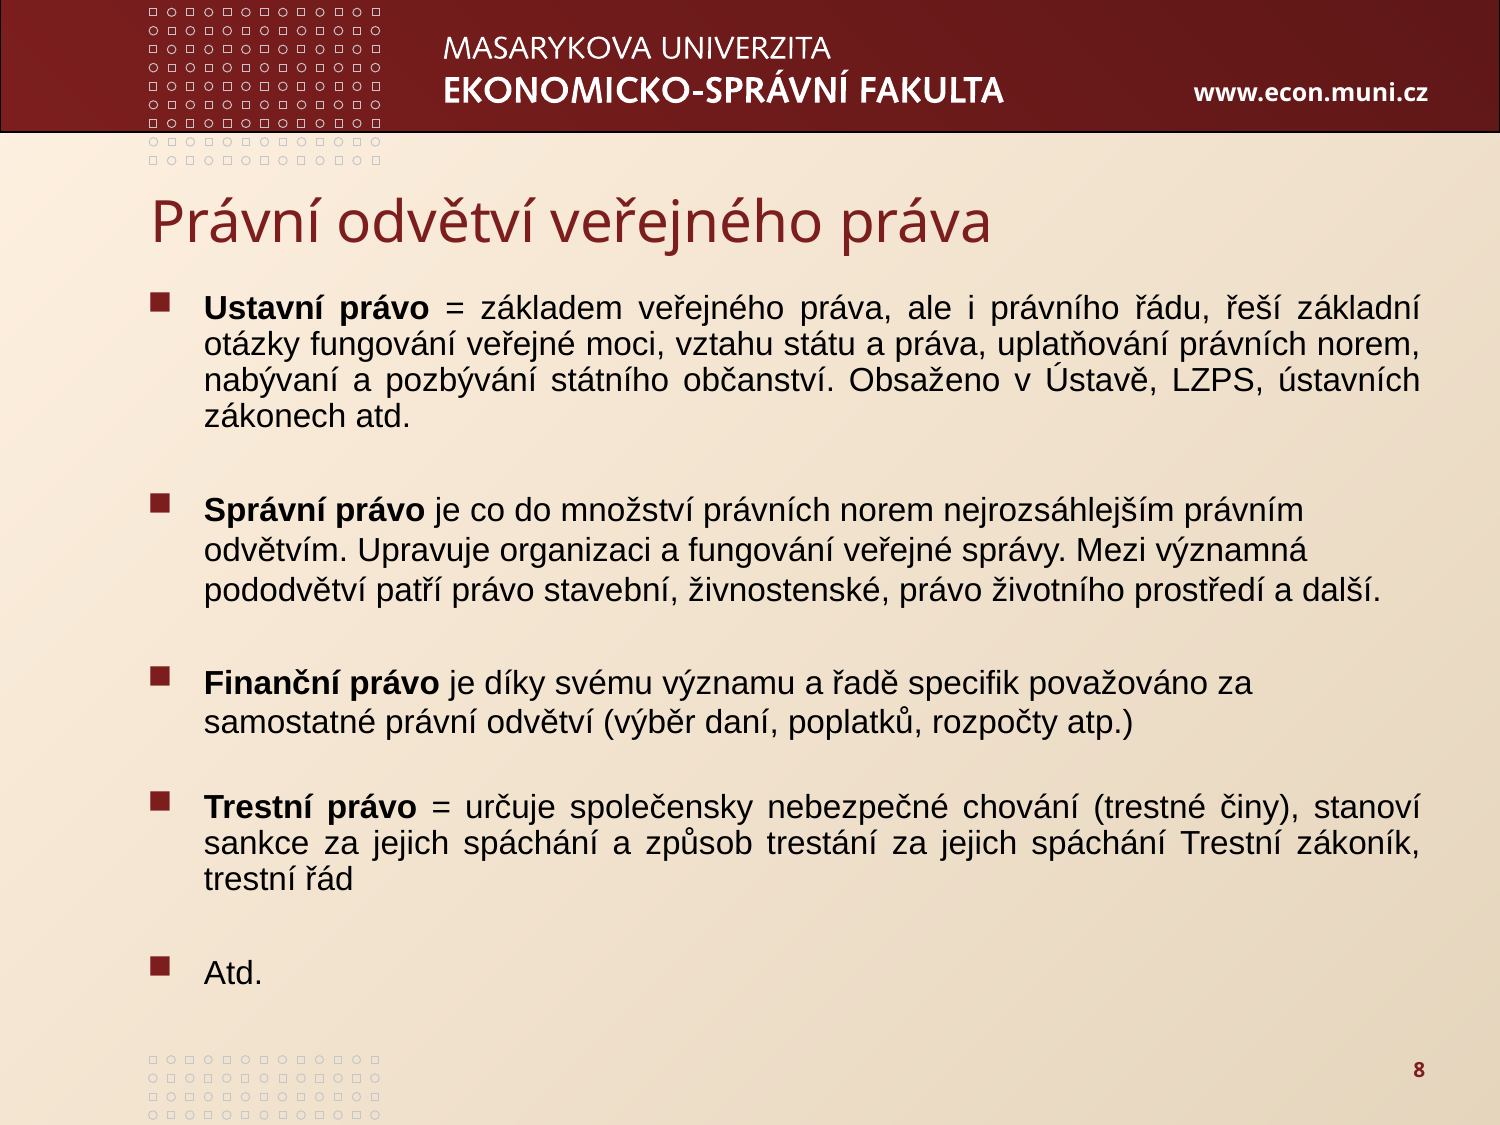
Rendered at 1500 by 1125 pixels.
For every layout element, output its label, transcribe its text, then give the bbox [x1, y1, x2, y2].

slide_number 8 [1315, 1056, 1426, 1101]
title Právní odvětví veřejného práva [149, 184, 1426, 268]
list Ustavní právo = základem veřejného práva, ale i právního řádu, řeší základní otázky fungování veřejné moci, vztahu státu a práva, uplatňování právních norem, nabývaní a pozbývání státního občanství. Obsaženo v Ústavě, LZPS, ústavních zákonech atd. Správní právo je co do množství právních norem nejrozsáhlejším právním odvětvím. Upravuje organizaci a fungování veřejné správy. Mezi významná pododvětví patří právo stavební, živnostenské, právo životního prostředí a další. Finanční právo je díky svému významu a řadě specifik považováno za samostatné právní odvětví (výběr daní, poplatků, rozpočty atp.) Trestní právo = určuje společensky nebezpečné chování (trestné činy), stanoví sankce za jejich spáchání a způsob trestání za jejich spáchání Trestní zákoník, trestní řád Atd. [147, 290, 1423, 1006]
